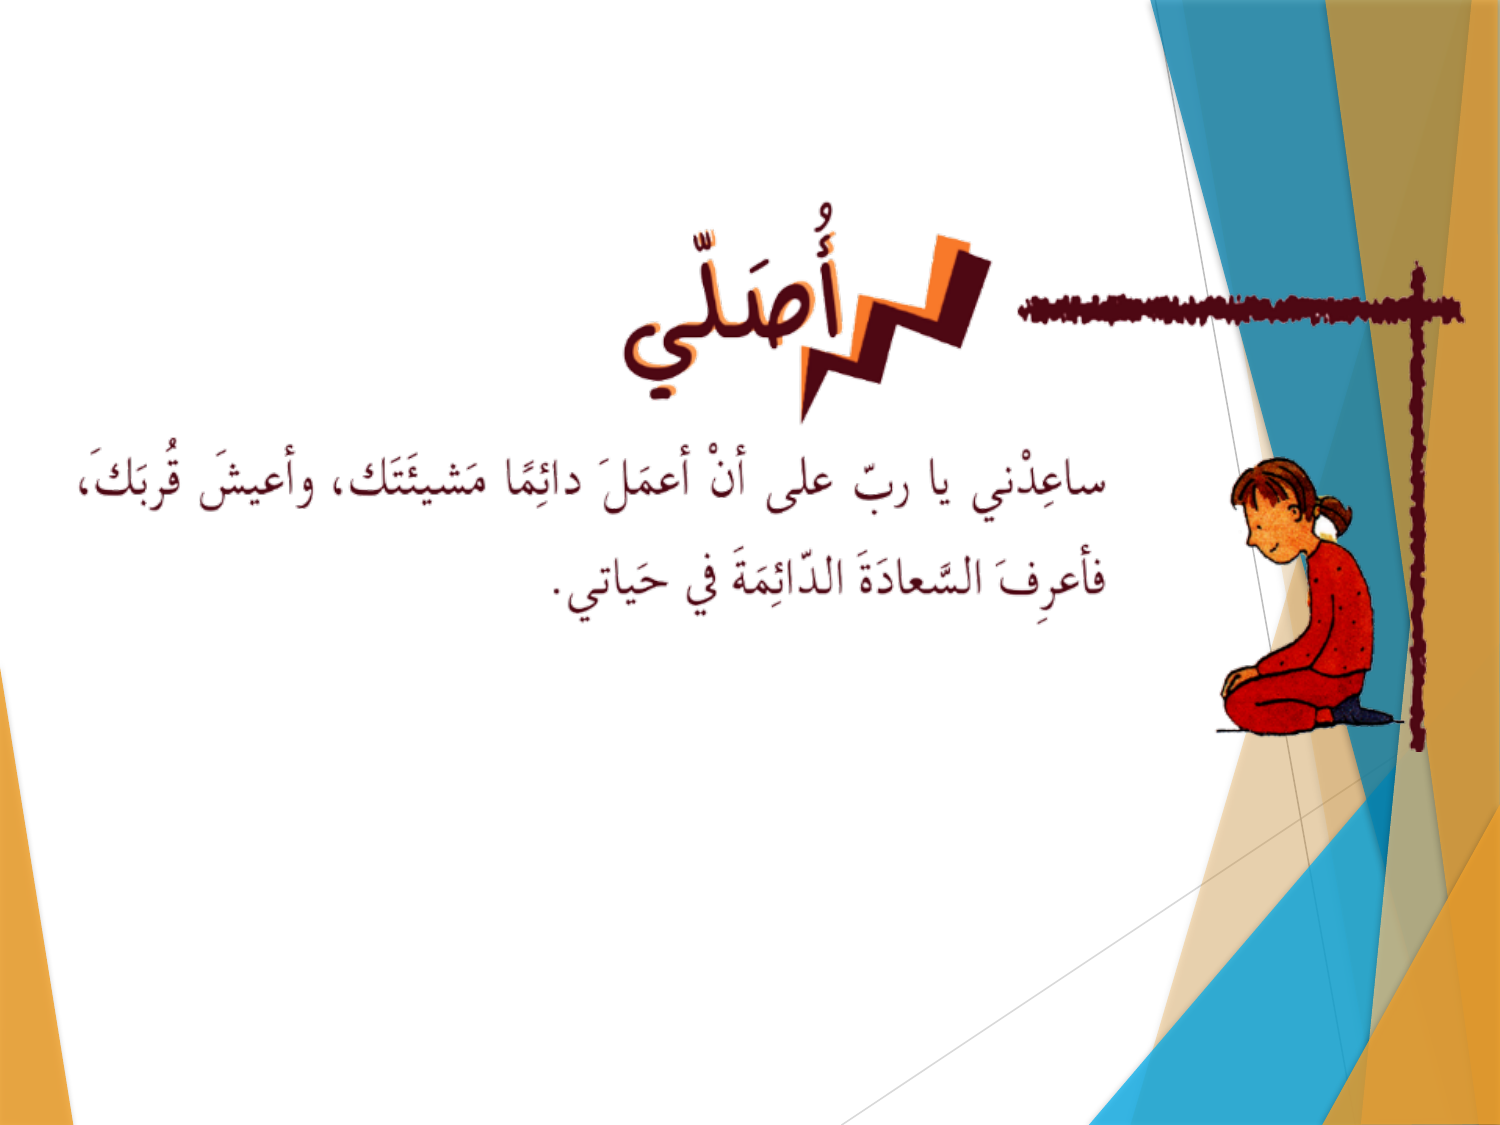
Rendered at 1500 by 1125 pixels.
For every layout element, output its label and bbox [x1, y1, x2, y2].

picture [63, 162, 1483, 753]
